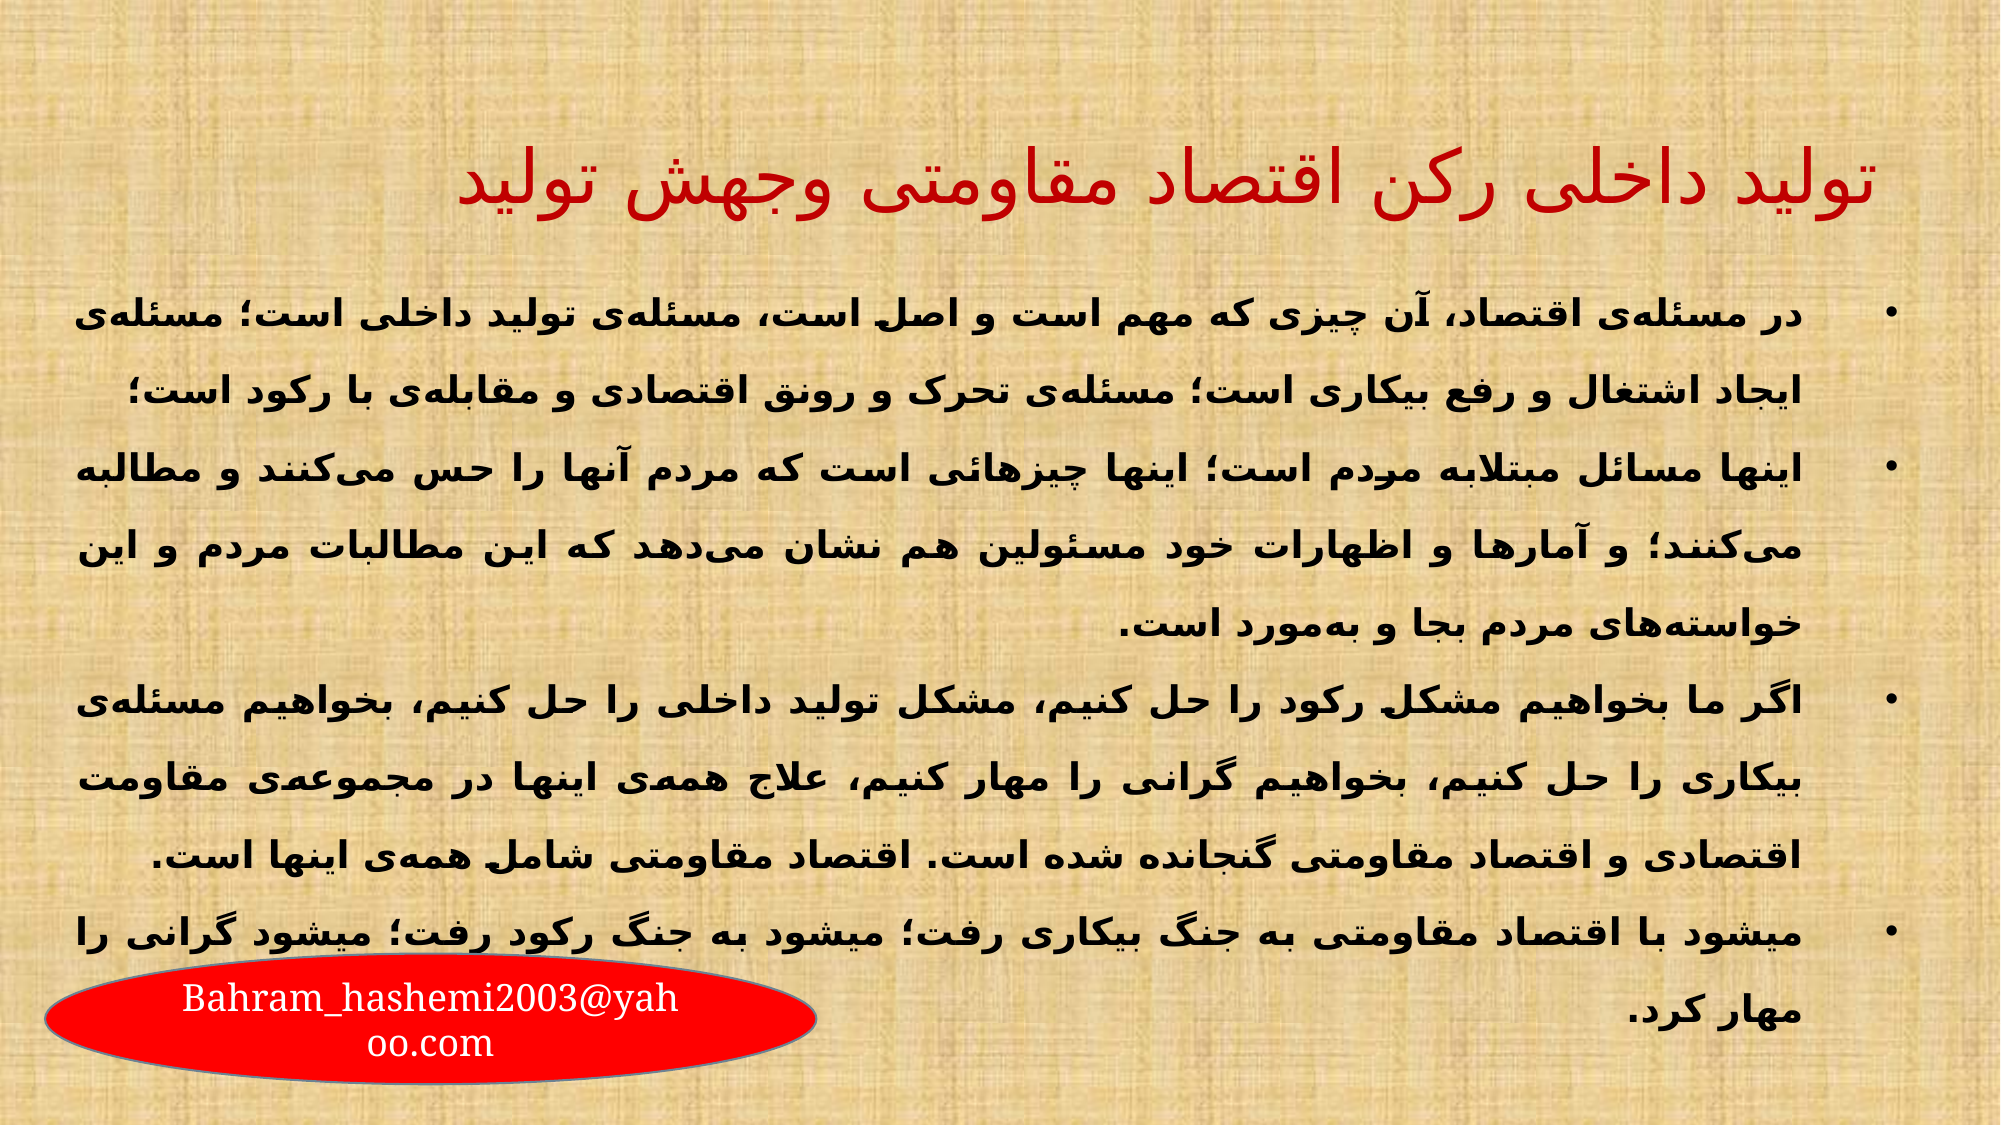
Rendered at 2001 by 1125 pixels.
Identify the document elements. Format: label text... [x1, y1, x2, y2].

picture [0, 0, 2001, 1125]
list در مسئله‌ی اقتصاد، آن چیزی که مهم است و اصل است، مسئله‌ی تولید داخلی است؛ مسئله‌ی ایجاد اشتغال و رفع بیکاری است؛ مسئله‌ی تحرک و رونق اقتصادی و مقابله‌ی با رکود است؛ اینها مسائل مبتلابه مردم است؛ اینها چیزهائی است که مردم آنها را حس می‌کنند و مطالبه می‌کنند؛ و آمارها و اظهارات خود مسئولین هم نشان می‌دهد که این مطالبات مردم و این خواسته‌های مردم بجا و به‌مورد است. اگر ما بخواهیم مشکل رکود را حل کنیم، مشکل تولید داخلی را حل کنیم، بخواهیم مسئله‌ی بیکاری را حل کنیم، بخواهیم گرانی را مهار کنیم، علاج همه‌ی اینها در مجموعه‌ی مقاومت اقتصادی و اقتصاد مقاومتی گنجانده شده است. اقتصاد مقاومتی شامل همه‌ی اینها است. میشود با اقتصاد مقاومتی به جنگ بیکاری رفت؛ میشود به جنگ رکود رفت؛ میشود گرانی را مهار کرد. [58, 249, 1917, 1058]
text_box Bahram_hashemi2003@yahoo.com [43, 952, 818, 1086]
title تولید داخلی رکن اقتصاد مقاومتی وجهش توليد [174, 72, 1895, 249]
